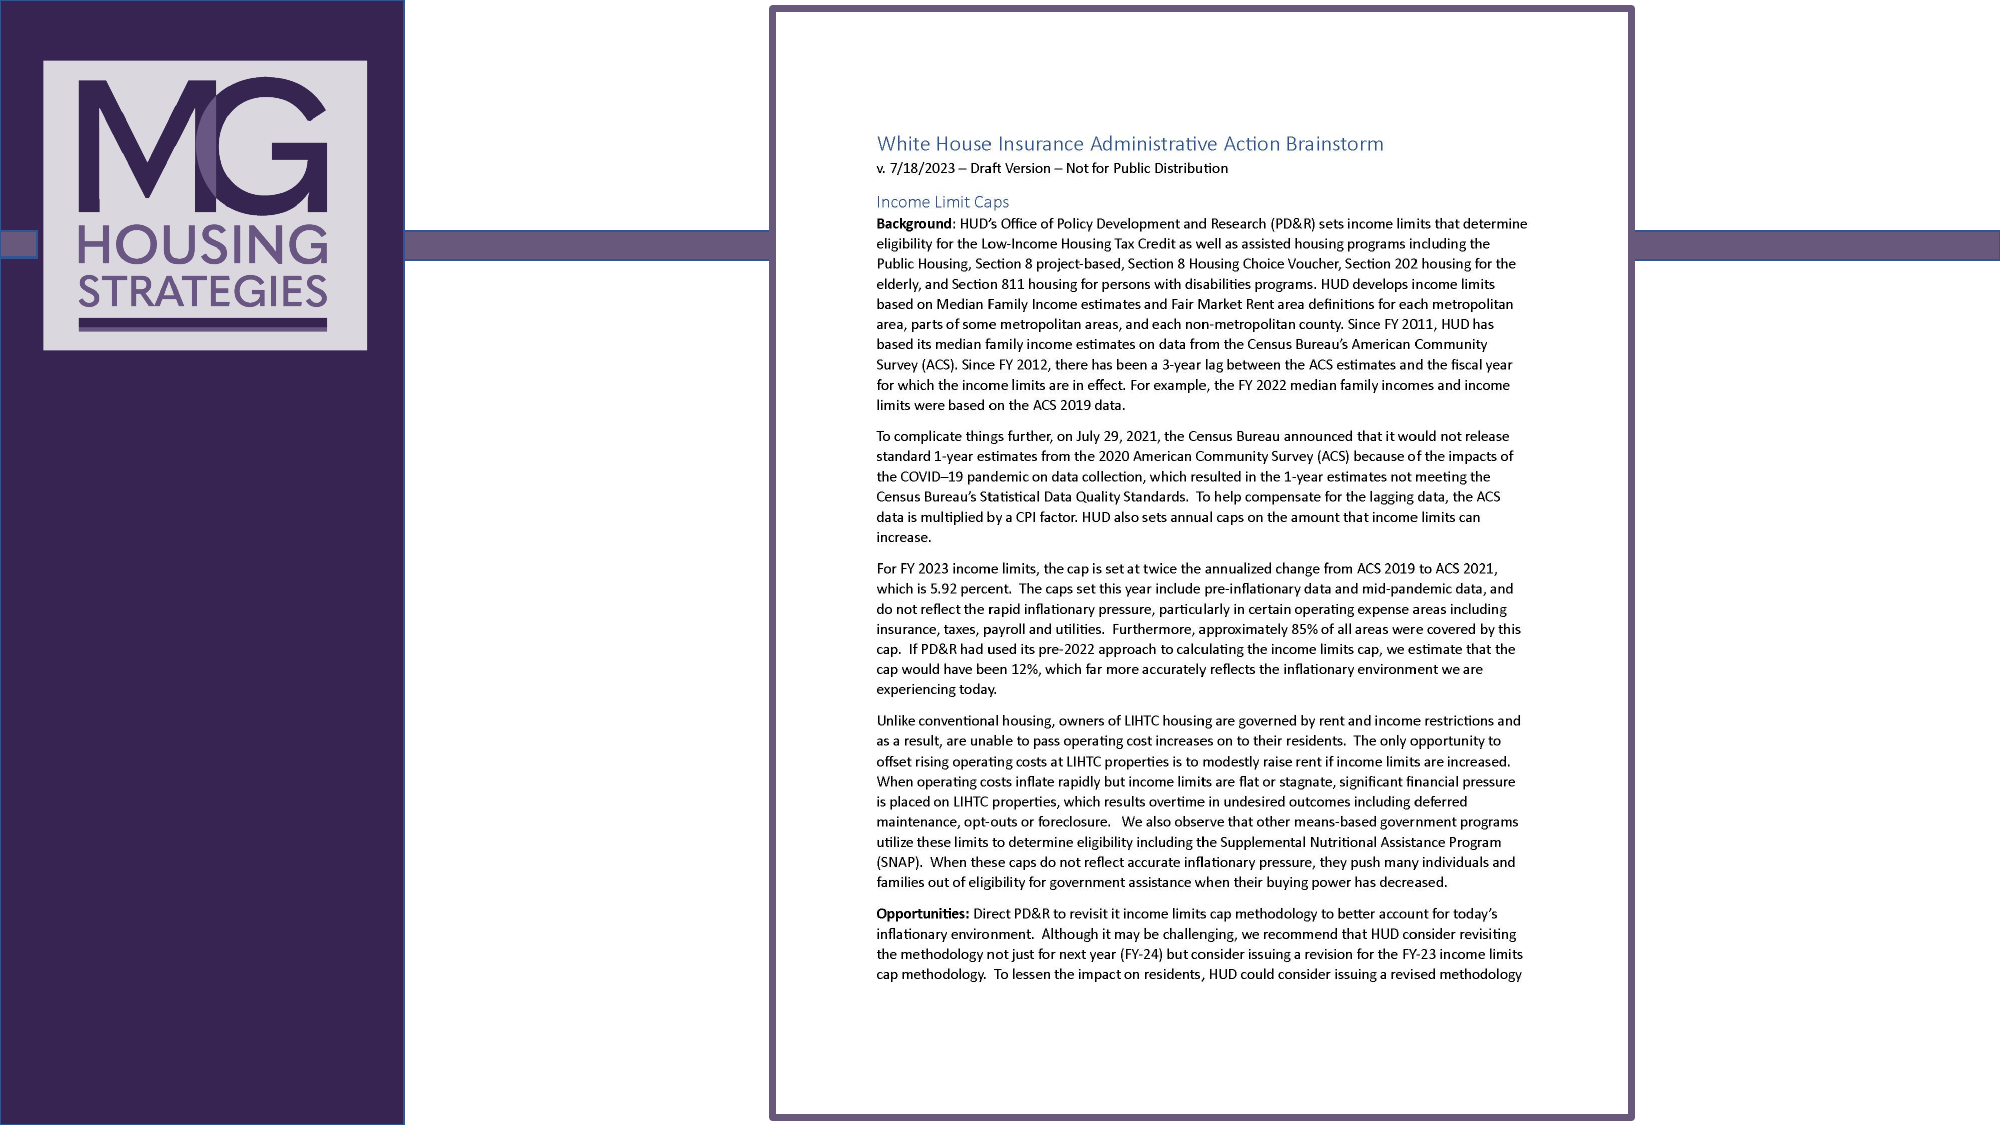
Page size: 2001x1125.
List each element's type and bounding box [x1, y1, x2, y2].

text_box [403, 230, 769, 261]
picture [70, 76, 334, 334]
picture [776, 12, 1628, 1115]
text_box [0, 0, 405, 1125]
text_box [1635, 230, 2000, 261]
text_box [0, 230, 38, 259]
text_box [42, 60, 368, 351]
